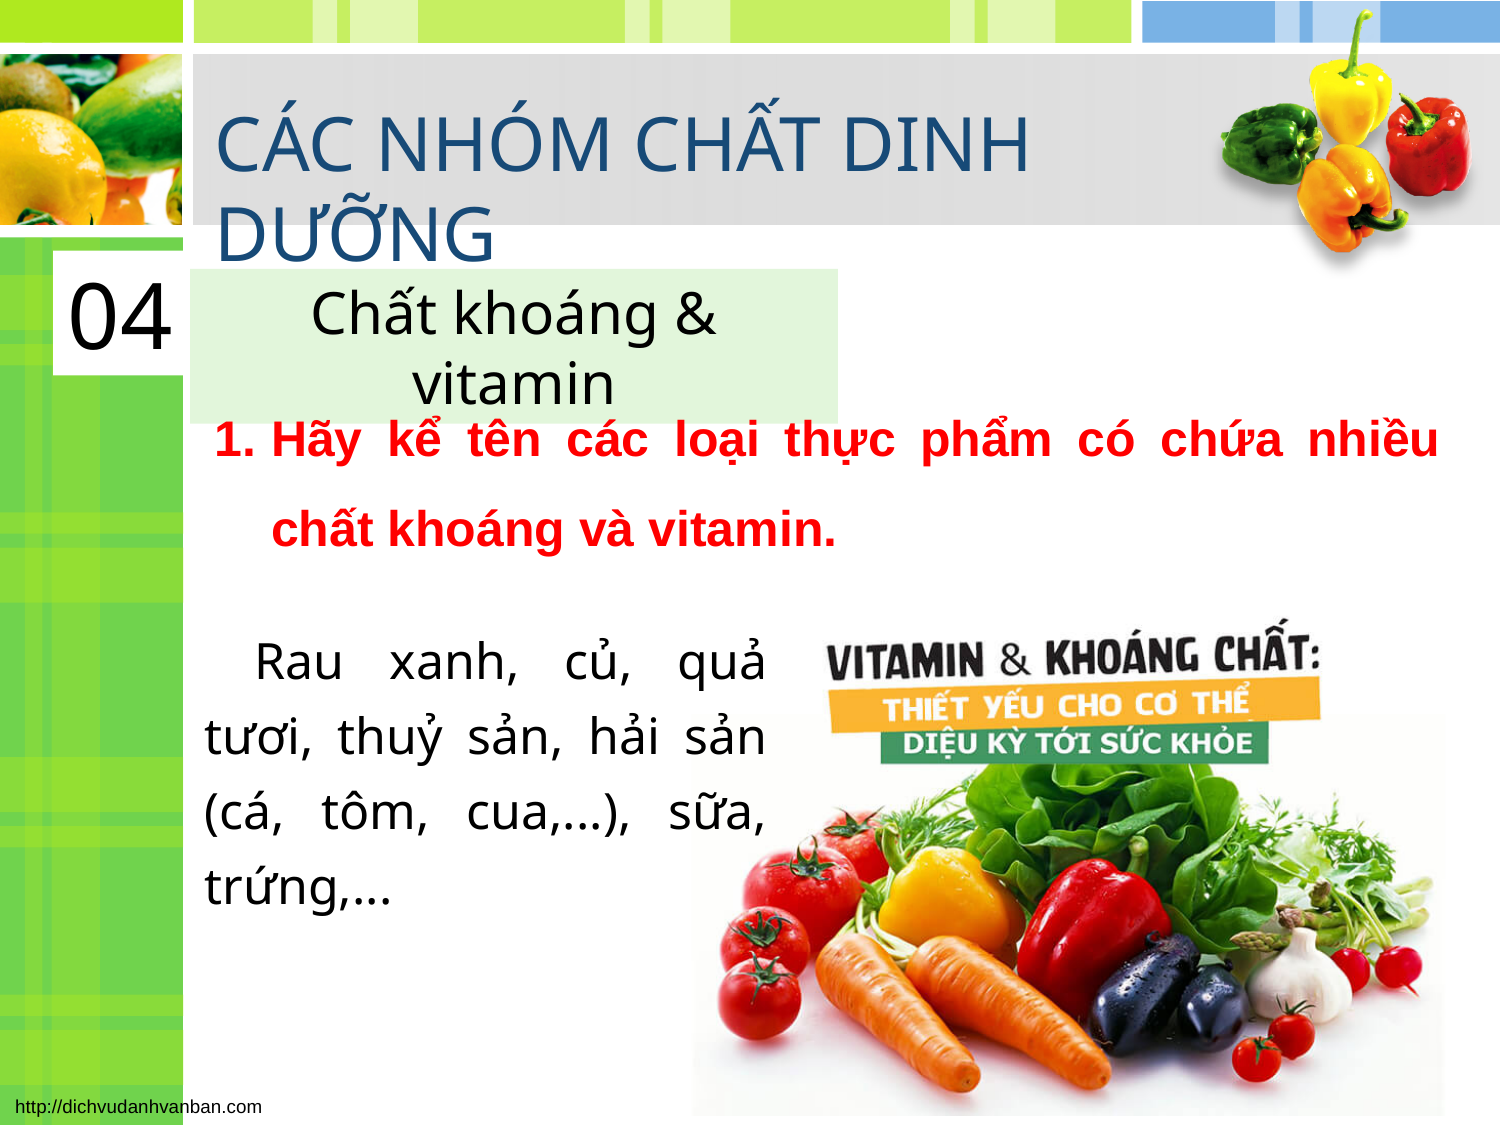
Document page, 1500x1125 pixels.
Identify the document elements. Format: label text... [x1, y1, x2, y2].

text_box Chất khoáng & vitamin [190, 268, 838, 424]
text_box Hãy kể tên các loại thực phẩm có chứa nhiều chất khoáng và vitamin. [200, 368, 1456, 564]
text_box CÁC NHÓM CHẤT DINH DƯỠNG [200, 89, 1308, 284]
picture [0, 54, 182, 225]
text_box Rau xanh, củ, quả tươi, thuỷ sản, hải sản (cá, tôm, cua,...), sữa, trứng,... [190, 606, 662, 922]
picture [667, 583, 1486, 1116]
picture [1207, 9, 1483, 279]
text_box 04 [53, 250, 200, 376]
